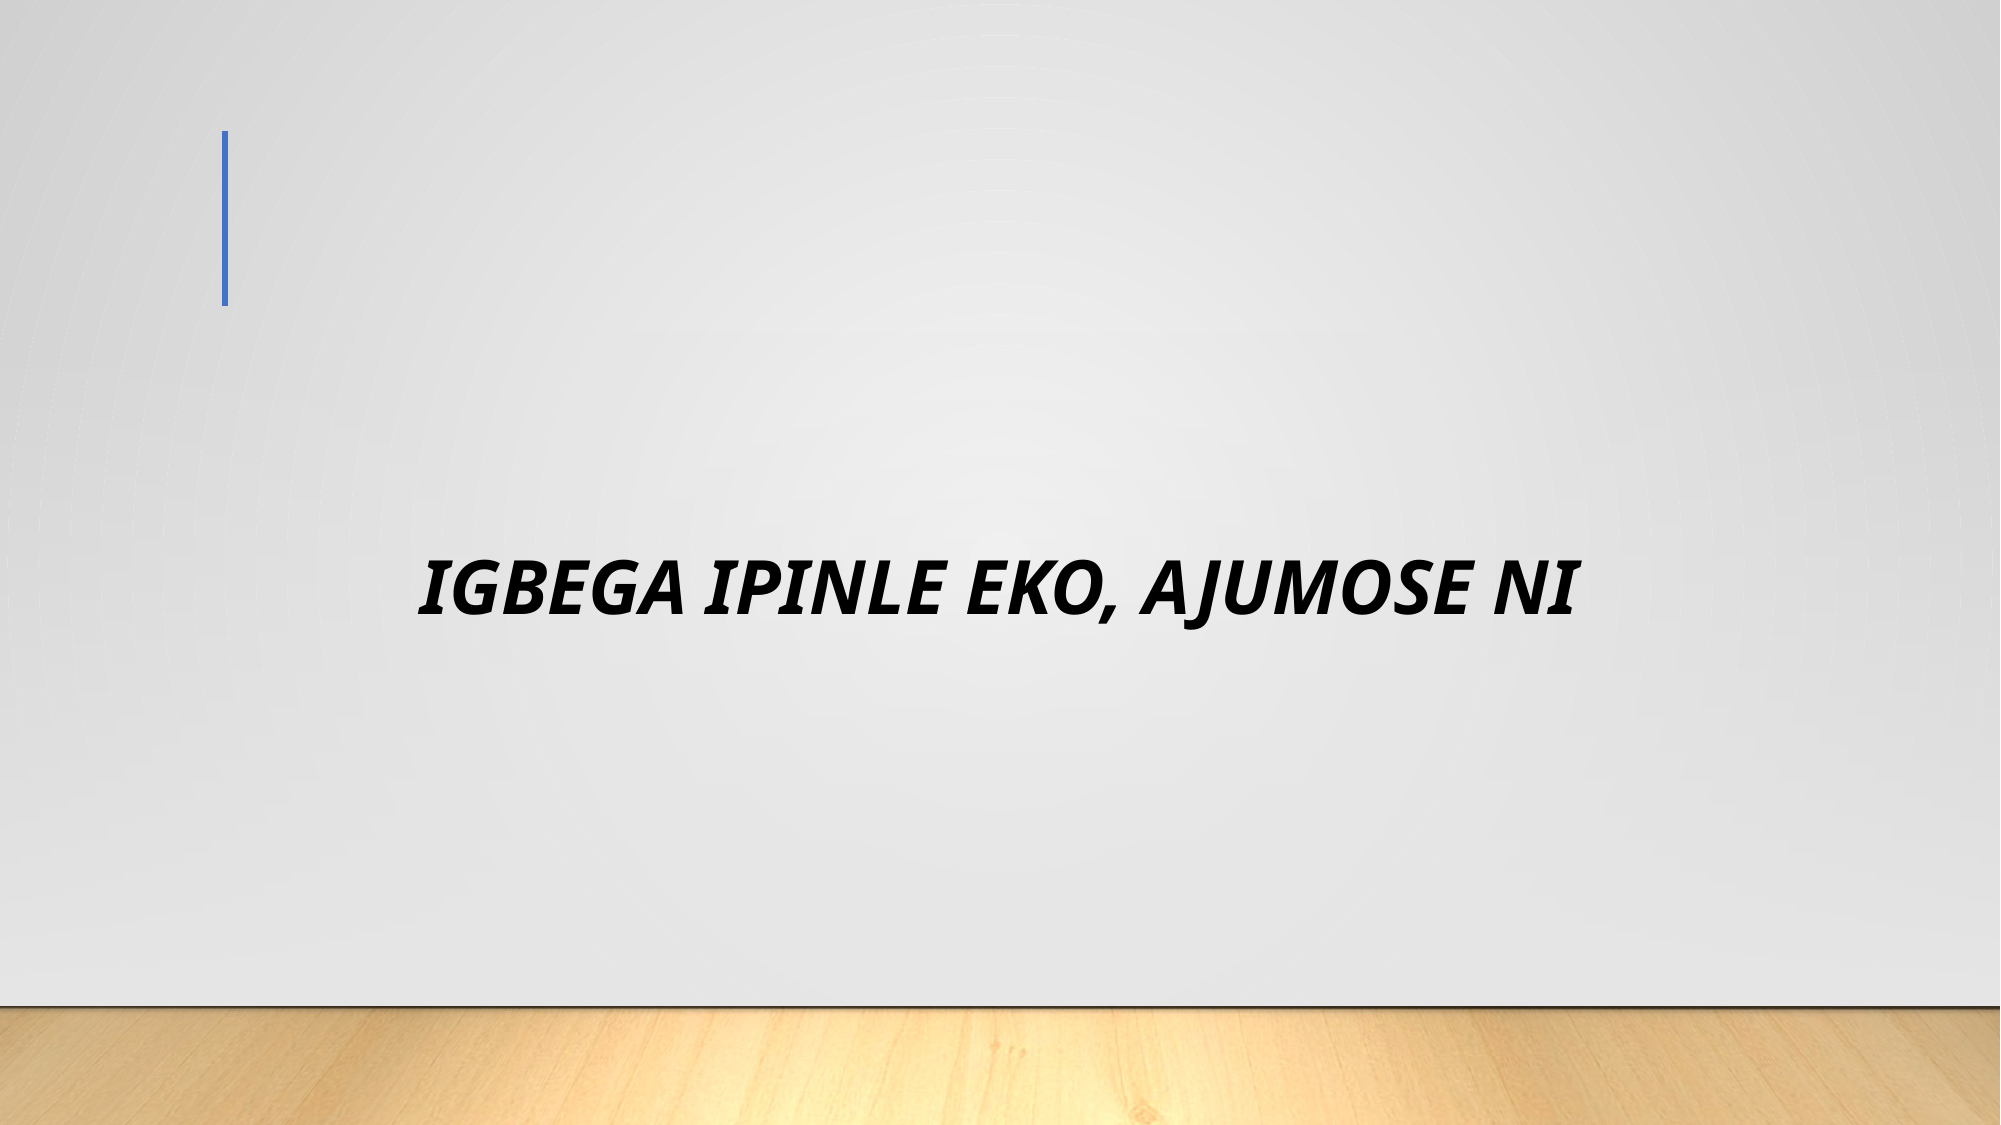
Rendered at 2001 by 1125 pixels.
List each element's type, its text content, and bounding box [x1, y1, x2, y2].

text_box IGBEGA IPINLE EKO, AJUMOSE NI [405, 532, 1595, 637]
picture [0, 1006, 2000, 1125]
